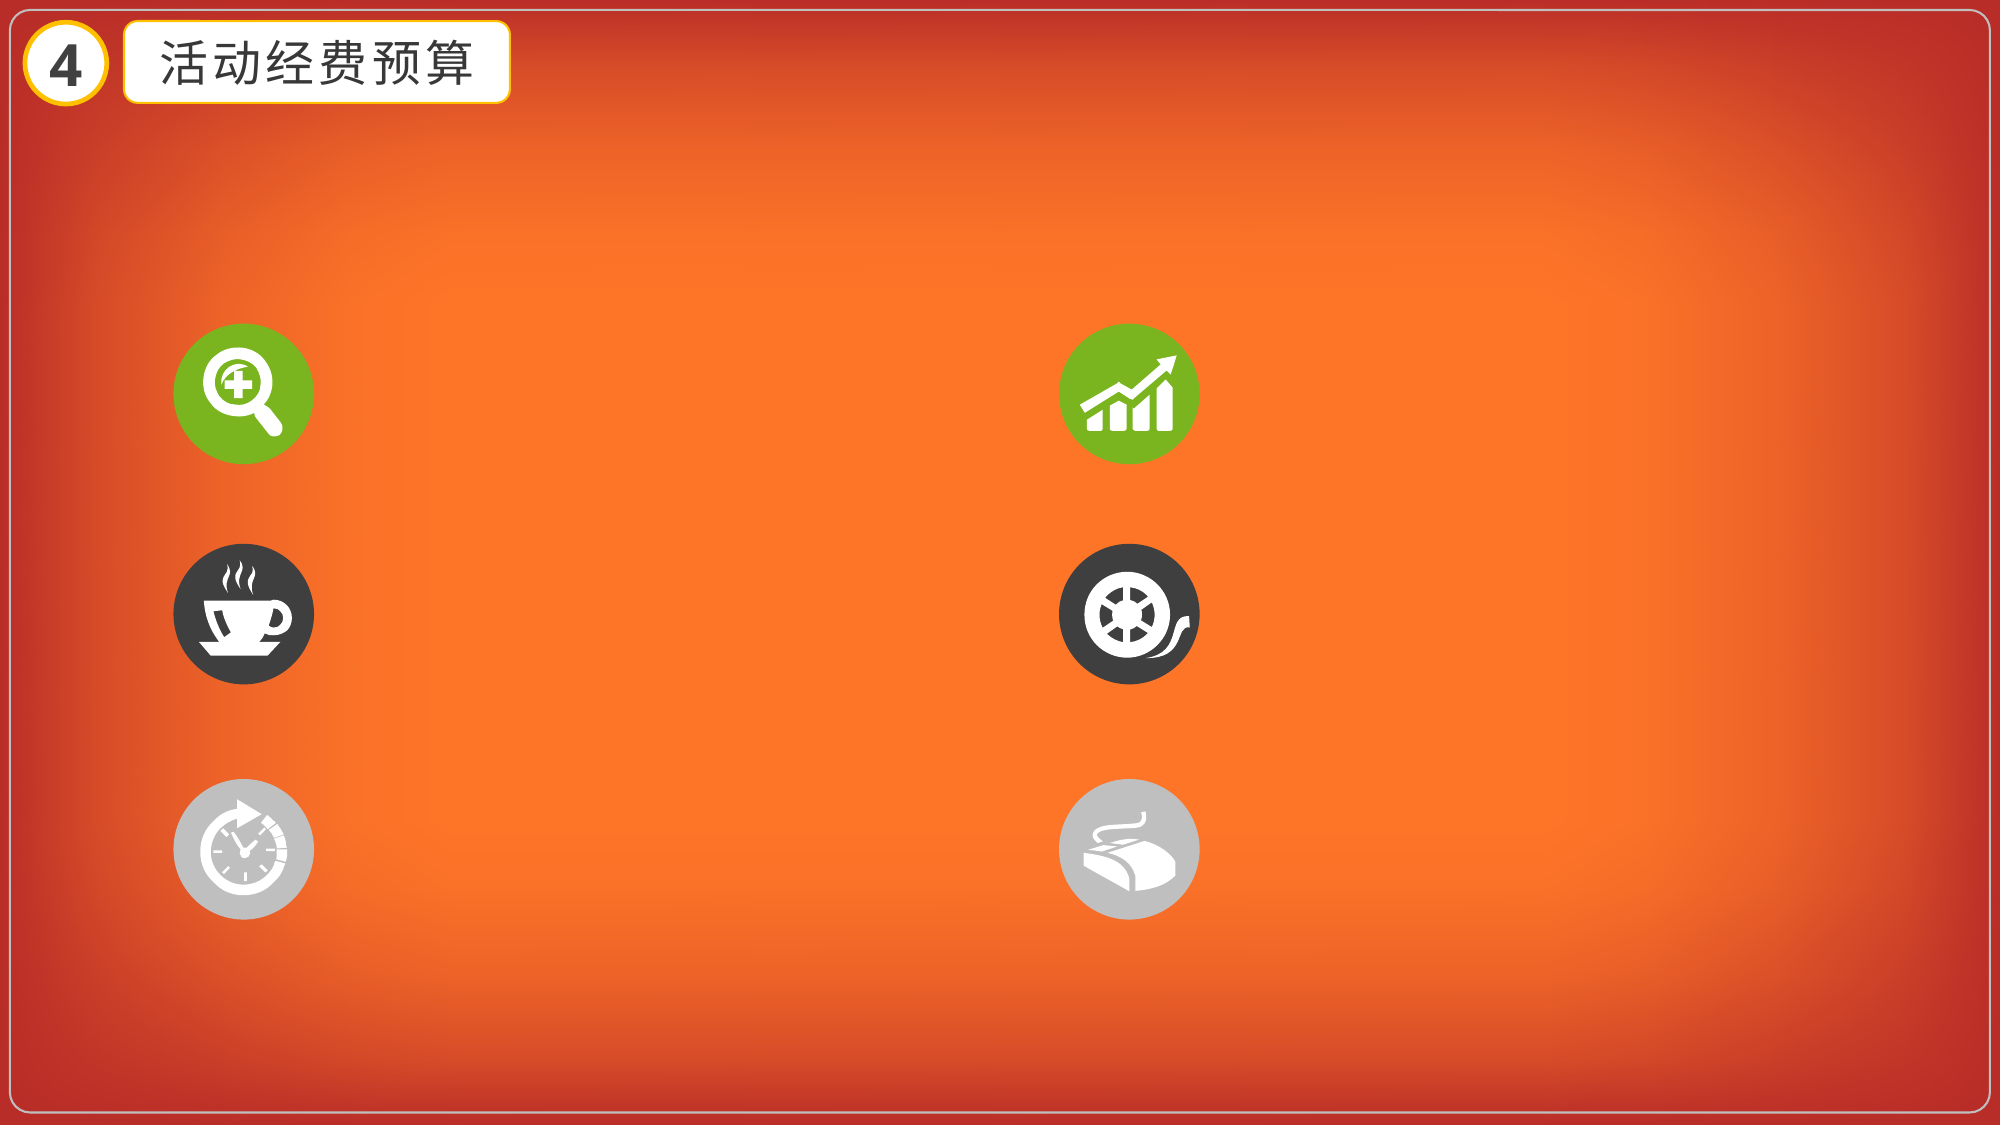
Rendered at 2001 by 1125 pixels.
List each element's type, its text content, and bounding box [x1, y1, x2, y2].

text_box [173, 323, 315, 465]
text_box [8, 8, 1991, 1114]
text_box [1059, 323, 1200, 465]
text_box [173, 543, 315, 685]
text_box 4 [23, 21, 108, 106]
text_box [173, 778, 315, 920]
text_box 活动经费预算 [122, 19, 511, 104]
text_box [1059, 778, 1200, 920]
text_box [1059, 543, 1200, 685]
